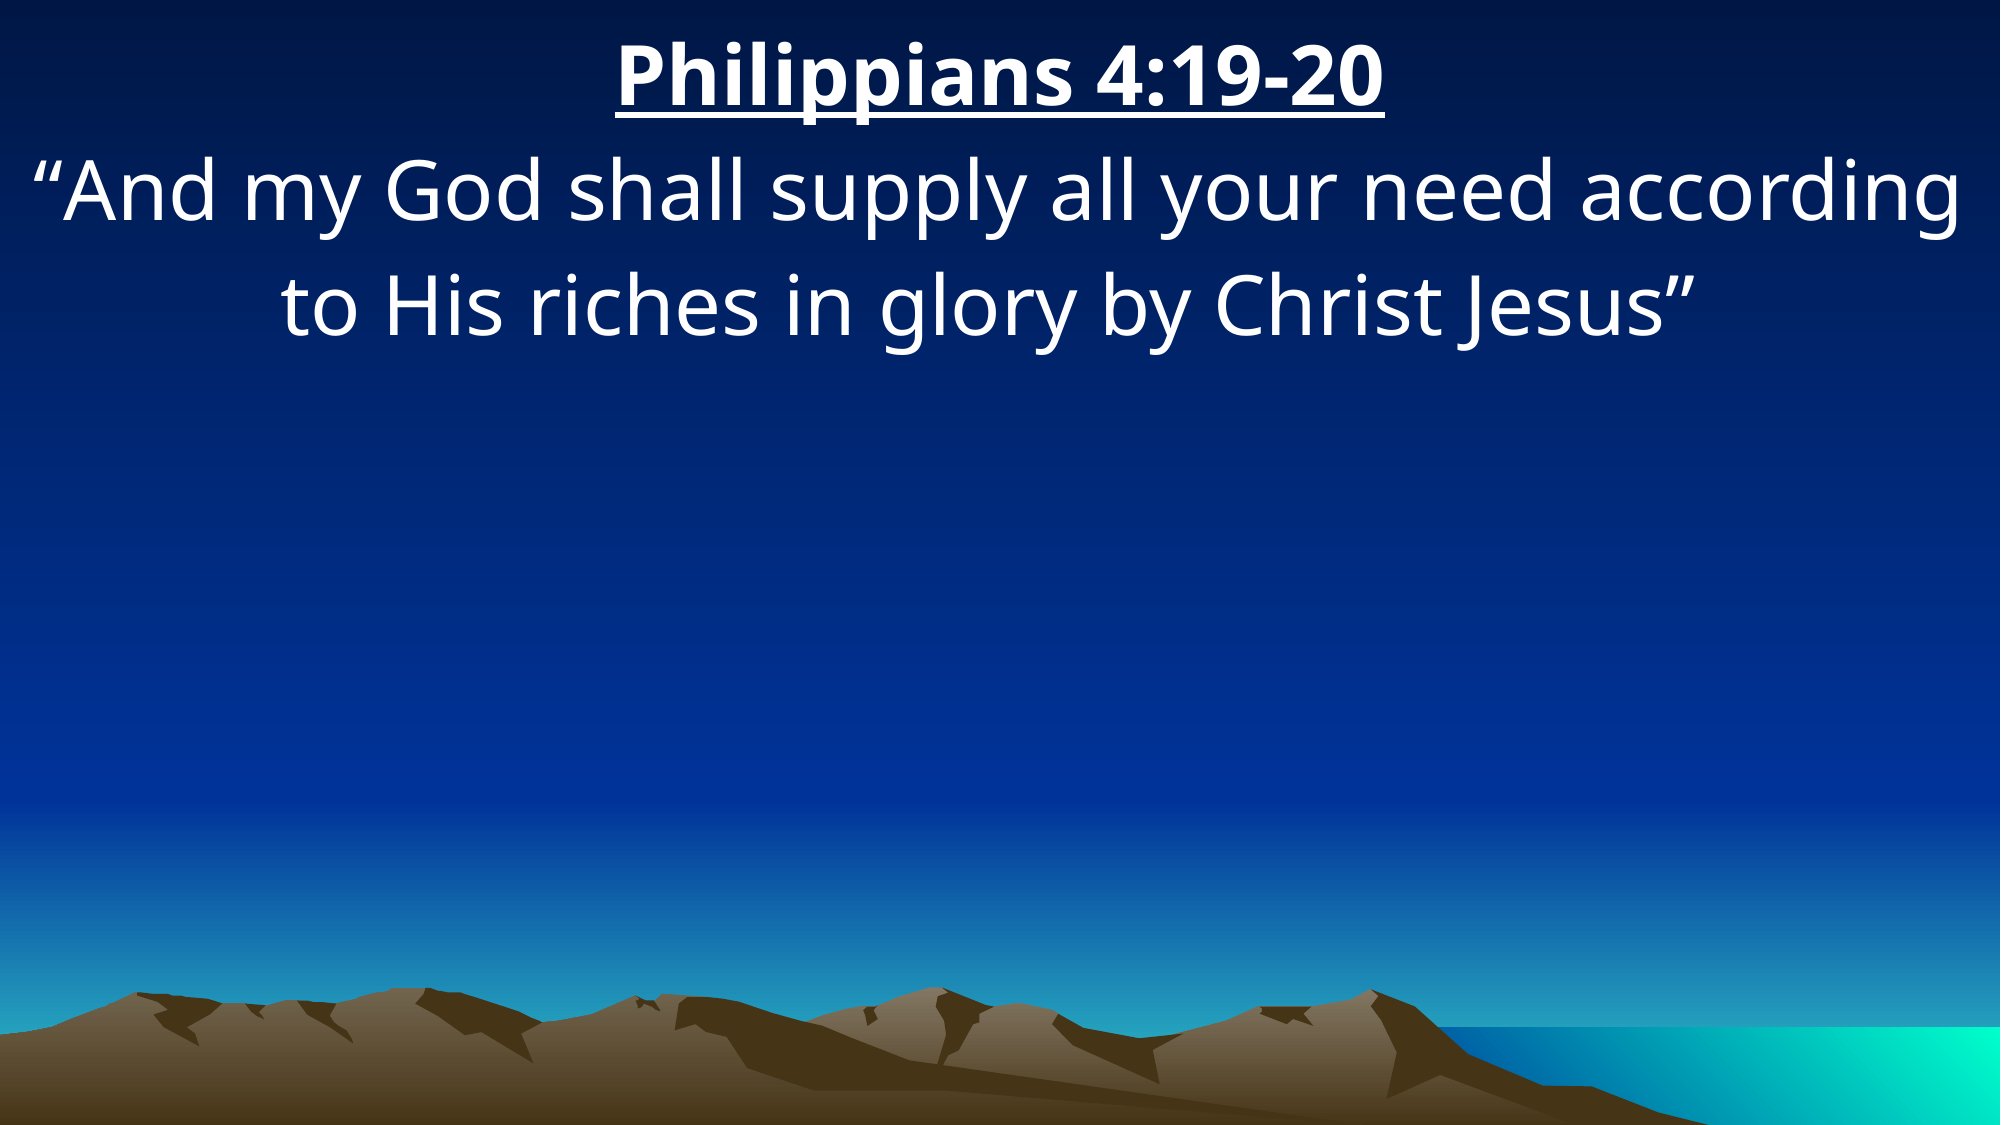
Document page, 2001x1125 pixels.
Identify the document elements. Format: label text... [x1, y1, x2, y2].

text_box Philippians 4:19-20 “And my God shall supply all your need according to His riches in glory by Christ Jesus” [0, 0, 2000, 825]
